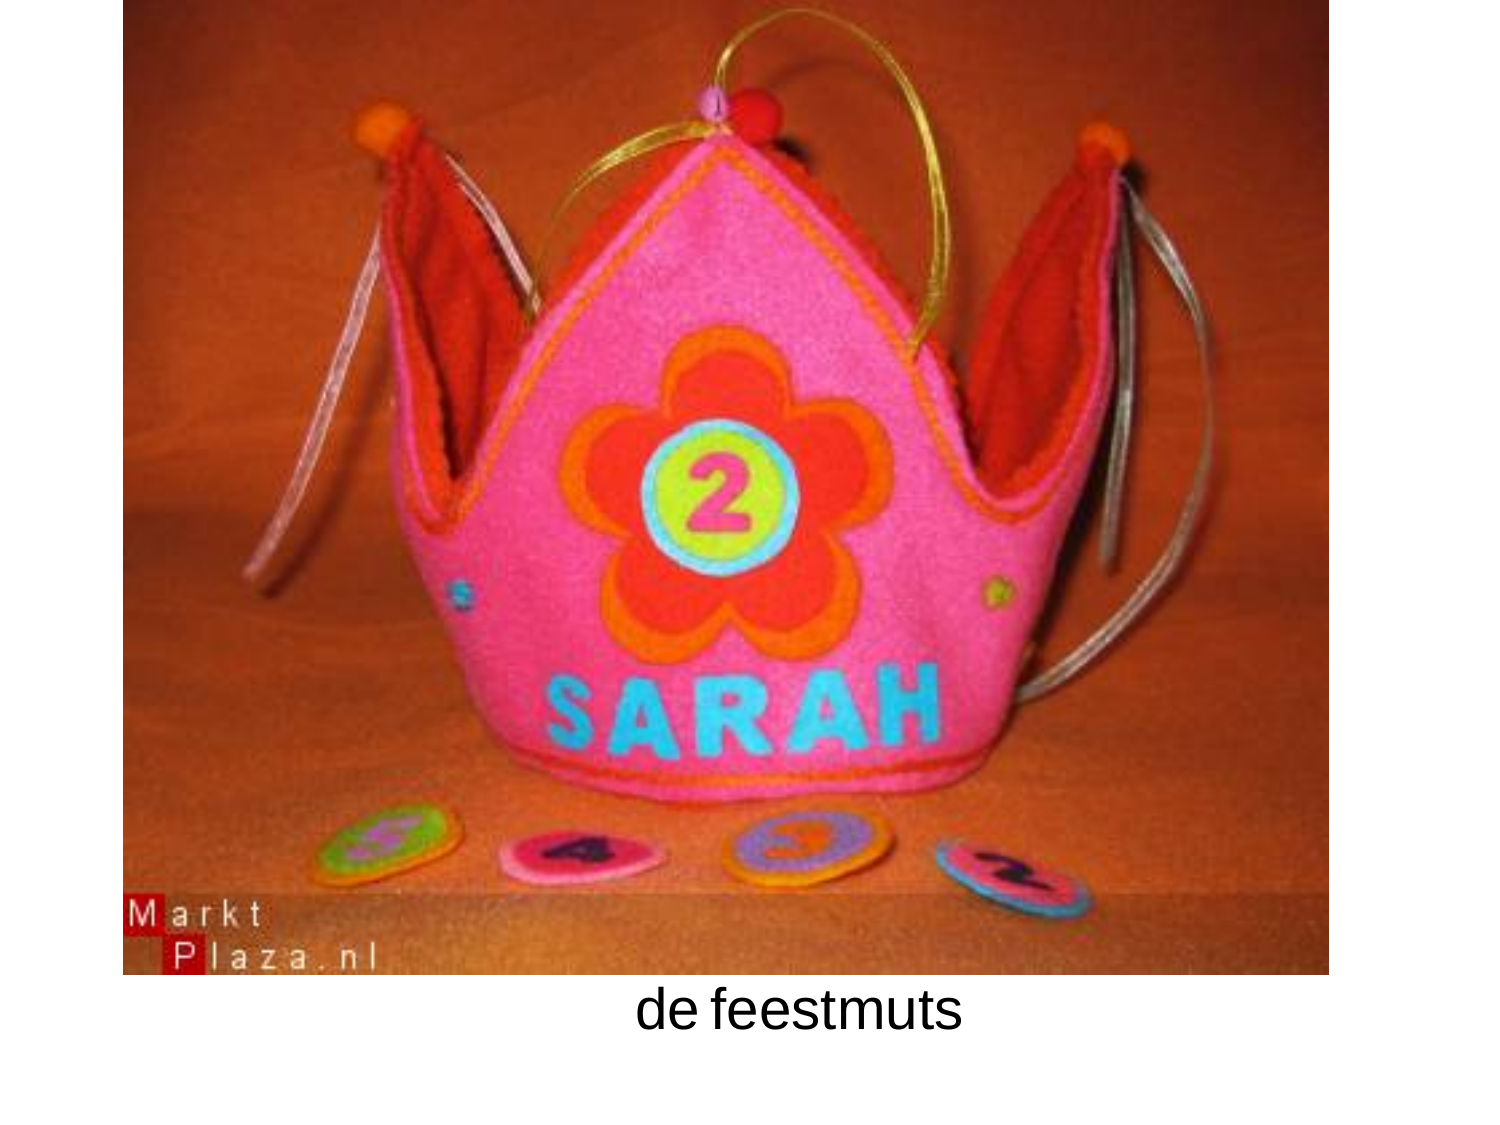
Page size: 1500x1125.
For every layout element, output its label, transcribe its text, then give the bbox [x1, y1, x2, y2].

picture [123, 0, 1330, 975]
text_box de feestmuts [620, 983, 983, 1050]
